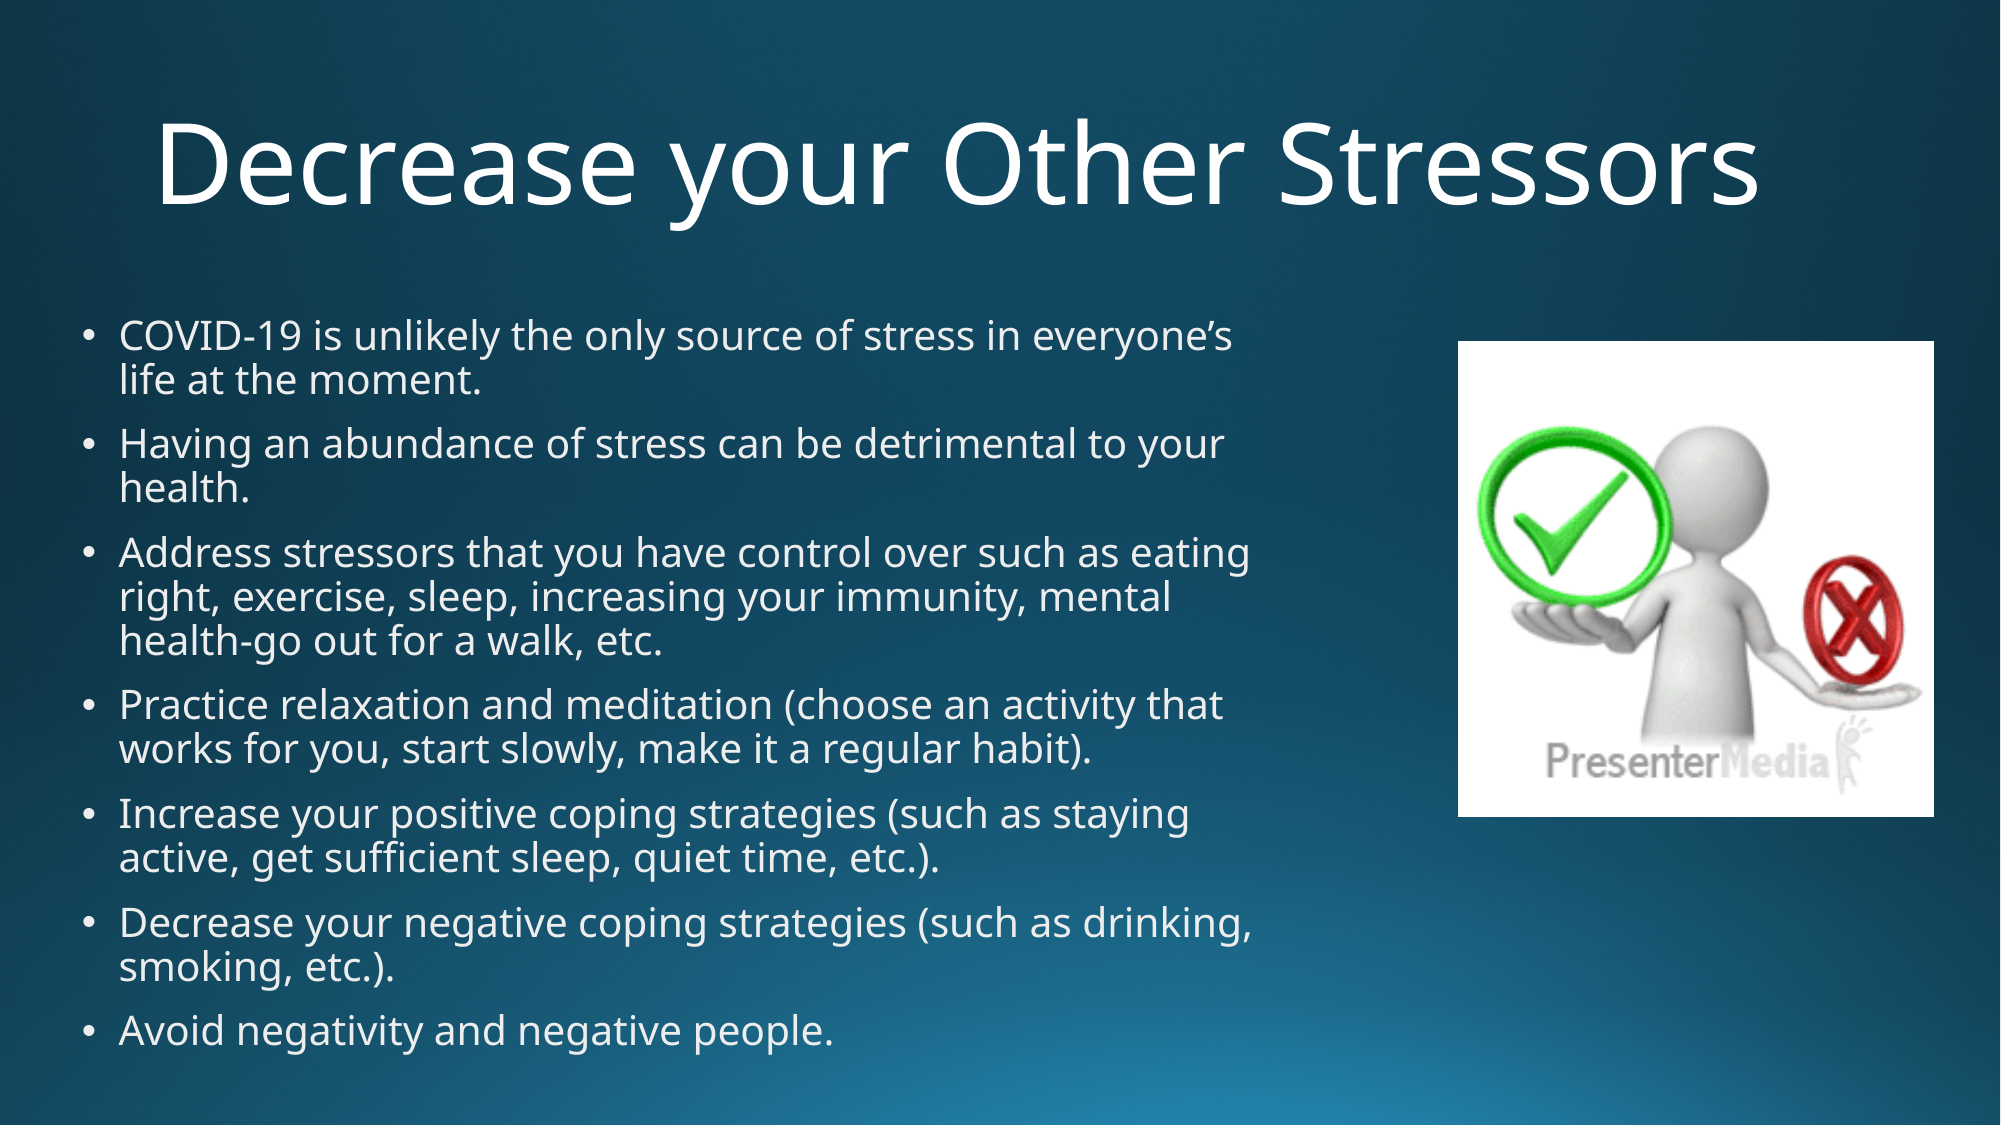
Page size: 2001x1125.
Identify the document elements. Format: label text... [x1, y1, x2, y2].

list COVID-19 is unlikely the only source of stress in everyone’s life at the moment. Having an abundance of stress can be detrimental to your health. Address stressors that you have control over such as eating right, exercise, sleep, increasing your immunity, mental health-go out for a walk, etc. Practice relaxation and meditation (choose an activity that works for you, start slowly, make it a regular habit). Increase your positive coping strategies (such as staying active, get sufficient sleep, quiet time, etc.). Decrease your negative coping strategies (such as drinking, smoking, etc.). Avoid negativity and negative people. [66, 307, 1297, 1066]
title Decrease your Other Stressors [137, 59, 1863, 278]
picture [0, 0, 2001, 1125]
